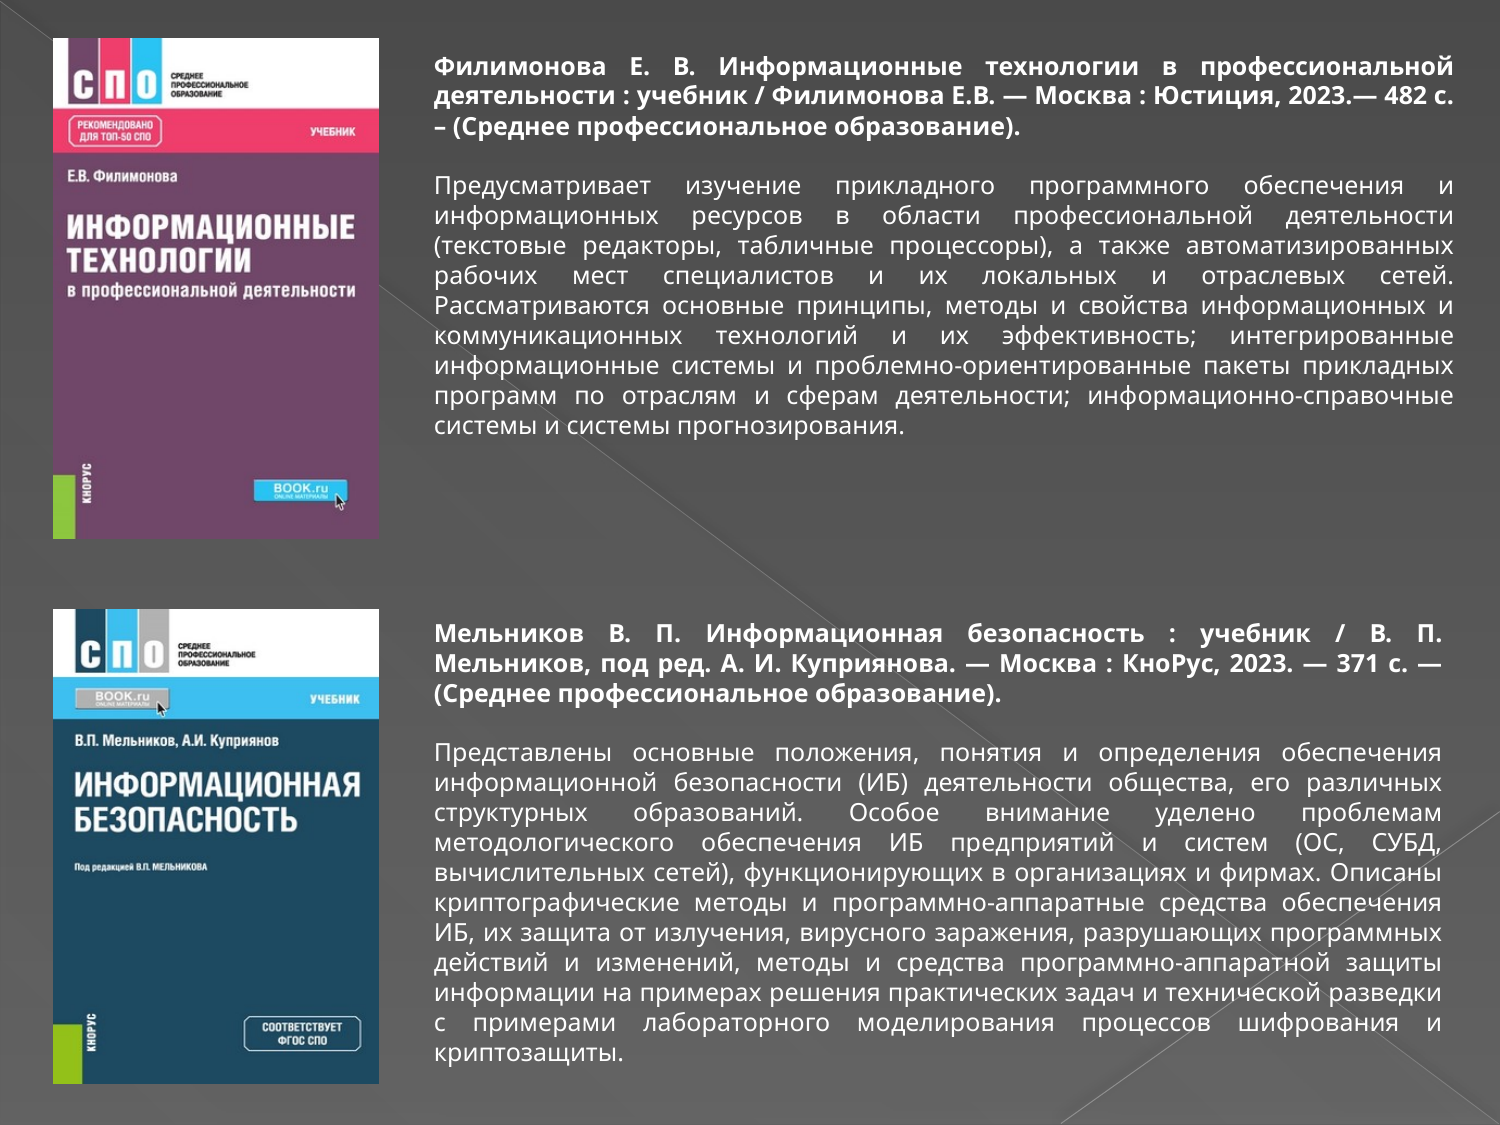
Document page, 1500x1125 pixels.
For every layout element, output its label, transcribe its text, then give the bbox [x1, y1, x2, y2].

text_box Мельников В. П. Информационная безопасность : учебник / В. П. Мельников, под ред. А. И. Куприянова. — Москва : КноРус, 2023. — 371 с. — (Среднее профессиональное образование). Представлены основные положения, понятия и определения обеспечения информационной безопасности (ИБ) деятельности общества, его различных структурных образований. Особое внимание уделено проблемам методологического обеспечения ИБ предприятий и систем (ОС, СУБД, вычислительных сетей), функционирующих в организациях и фирмах. Описаны криптографические методы и программно-аппаратные средства обеспечения ИБ, их защита от излучения, вирусного заражения, разрушающих программных действий и изменений, методы и средства программно-аппаратной защиты информации на примерах решения практических задач и технической разведки с примерами лабораторного моделирования процессов шифрования и криптозащиты. [419, 609, 1459, 1074]
picture [52, 609, 379, 1085]
picture [52, 38, 379, 540]
text_box Филимонова Е. В. Информационные технологии в профессиональной деятельности : учебник / Филимонова Е.В. — Москва : Юстиция, 2023.— 482 с. – (Среднее профессиональное образование). Предусматривает изучение прикладного программного обеспечения и информационных ресурсов в области профессиональной деятельности (текстовые редакторы, табличные процессоры), а также автоматизированных рабочих мест специалистов и их локальных и отраслевых сетей. Рассматриваются основные принципы, методы и свойства информационных и коммуникационных технологий и их эффективность; интегрированные информационные системы и проблемно-ориентированные пакеты прикладных программ по отраслям и сферам деятельности; информационно-справочные системы и системы прогнозирования. [419, 42, 1471, 447]
